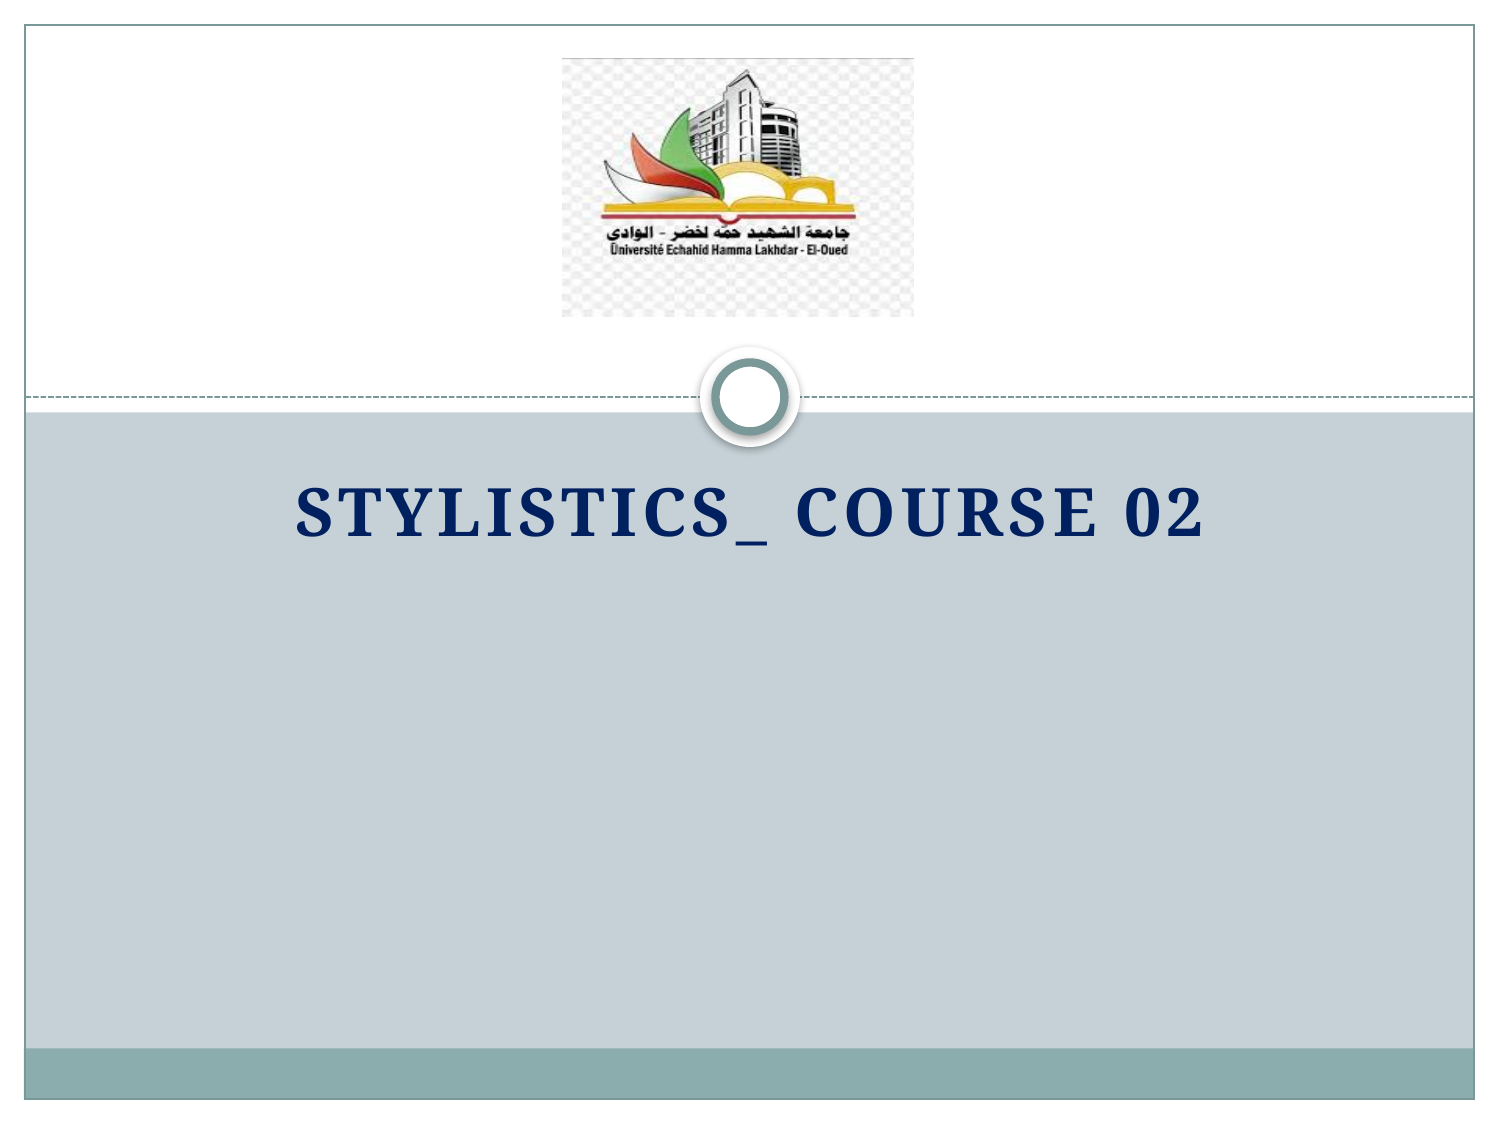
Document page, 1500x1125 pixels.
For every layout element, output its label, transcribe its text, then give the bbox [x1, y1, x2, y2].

subtitle STYlistics_ Course 02 [225, 462, 1275, 750]
picture [562, 58, 915, 317]
